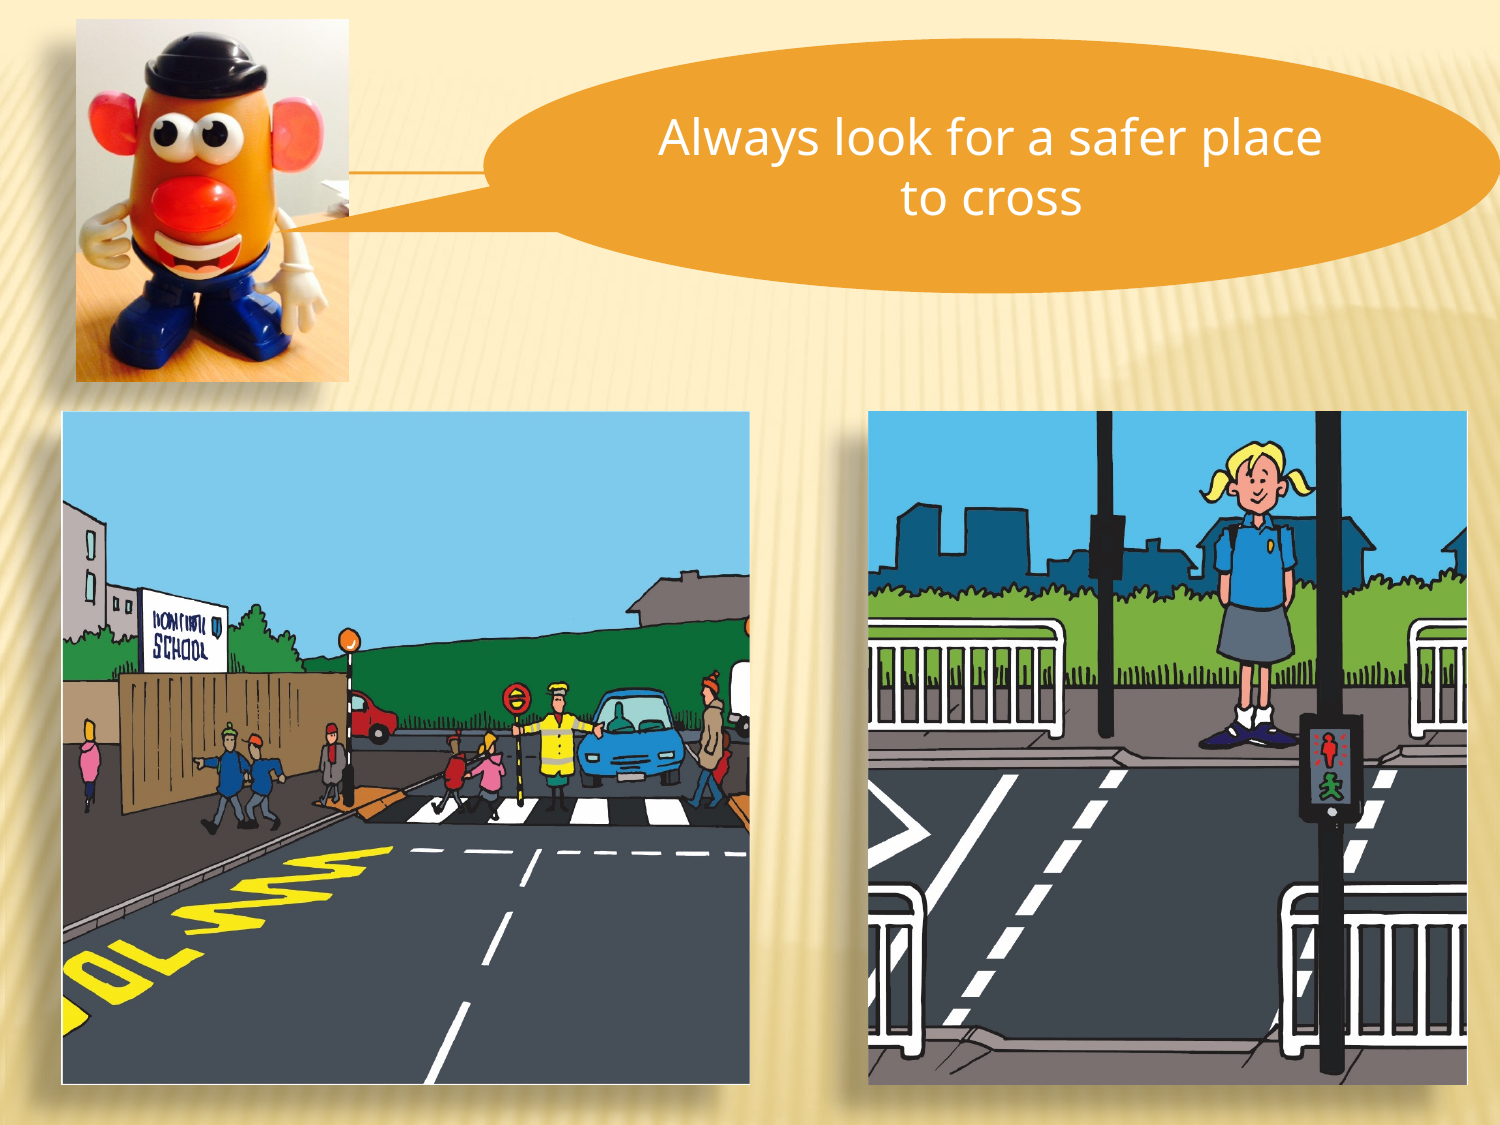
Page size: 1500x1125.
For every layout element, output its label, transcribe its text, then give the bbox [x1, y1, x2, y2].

picture [76, 18, 349, 382]
text_box Always look for a safer place to cross [359, 36, 1500, 296]
picture [61, 410, 751, 1086]
picture [867, 410, 1469, 1086]
